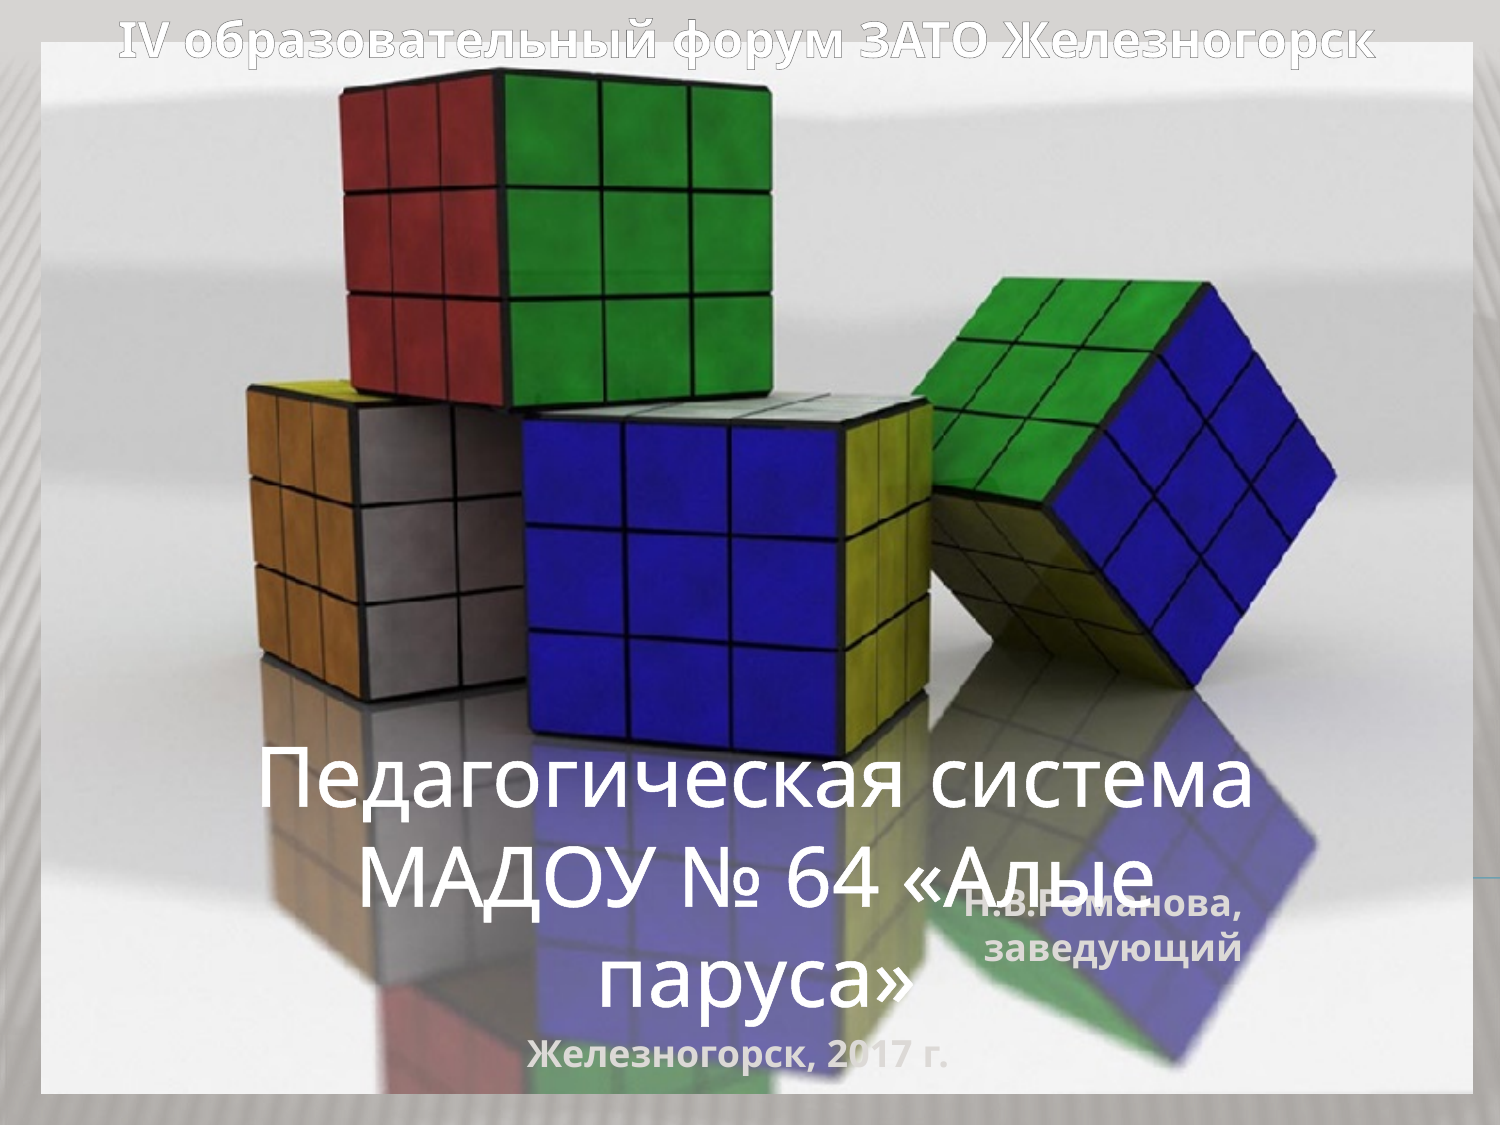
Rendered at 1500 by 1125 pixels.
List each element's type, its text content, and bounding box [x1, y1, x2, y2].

title IV образовательный форум ЗАТО Железногорск [88, 0, 1406, 40]
picture [40, 42, 1473, 1095]
